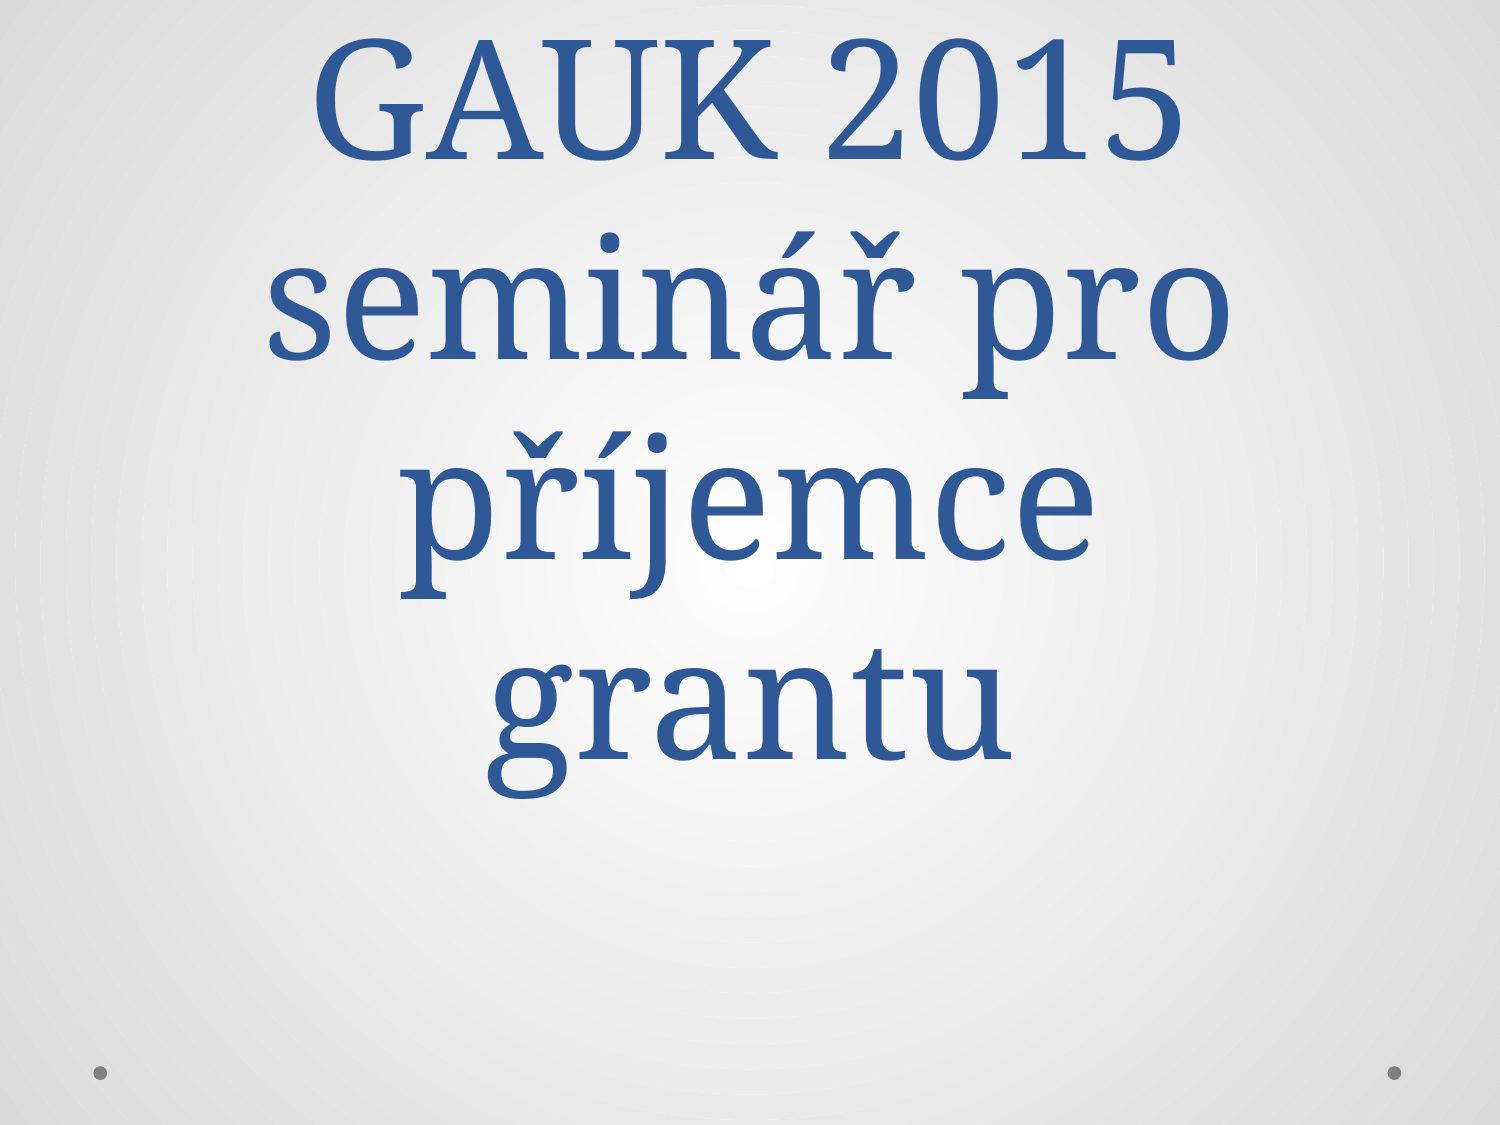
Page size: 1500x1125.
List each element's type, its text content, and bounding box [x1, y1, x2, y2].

title GAUK 2015 seminář pro příjemce grantu [112, 99, 1388, 800]
